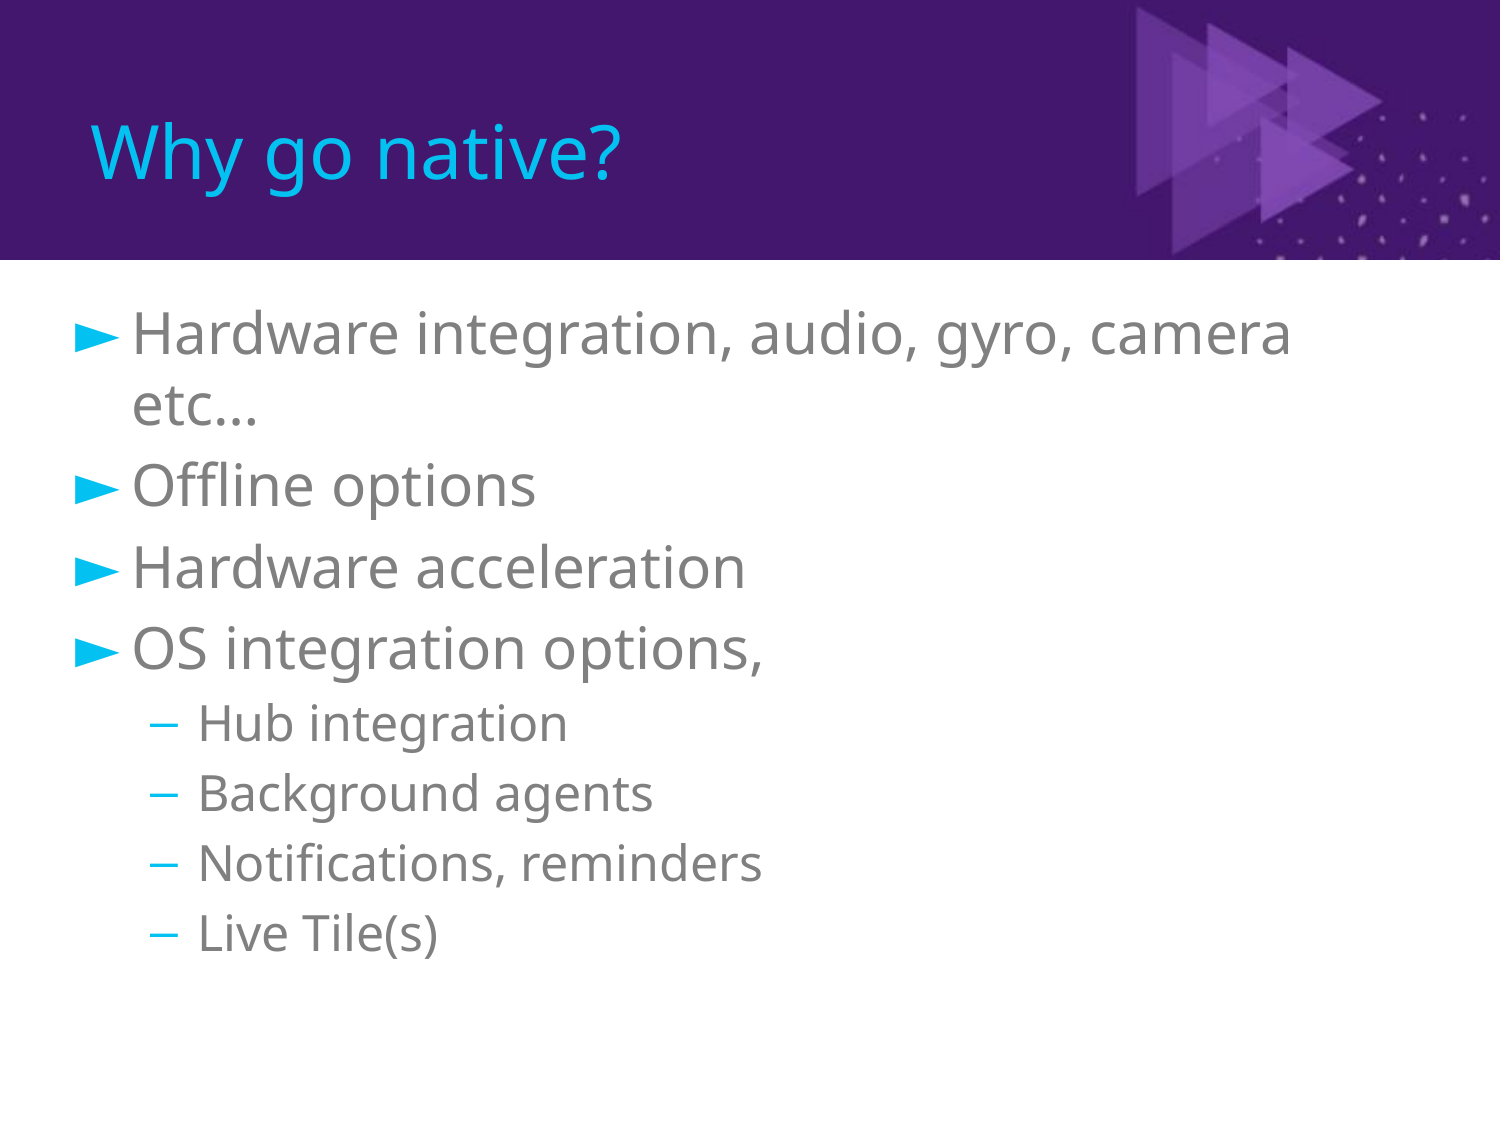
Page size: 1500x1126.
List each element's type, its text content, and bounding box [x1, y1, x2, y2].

list Hardware integration, audio, gyro, camera etc… Offline options Hardware acceleration OS integration options, Hub integration Background agents Notifications, reminders Live Tile(s) [63, 290, 1436, 1097]
picture [0, 0, 1500, 1126]
title Why go native? [75, 56, 1425, 244]
